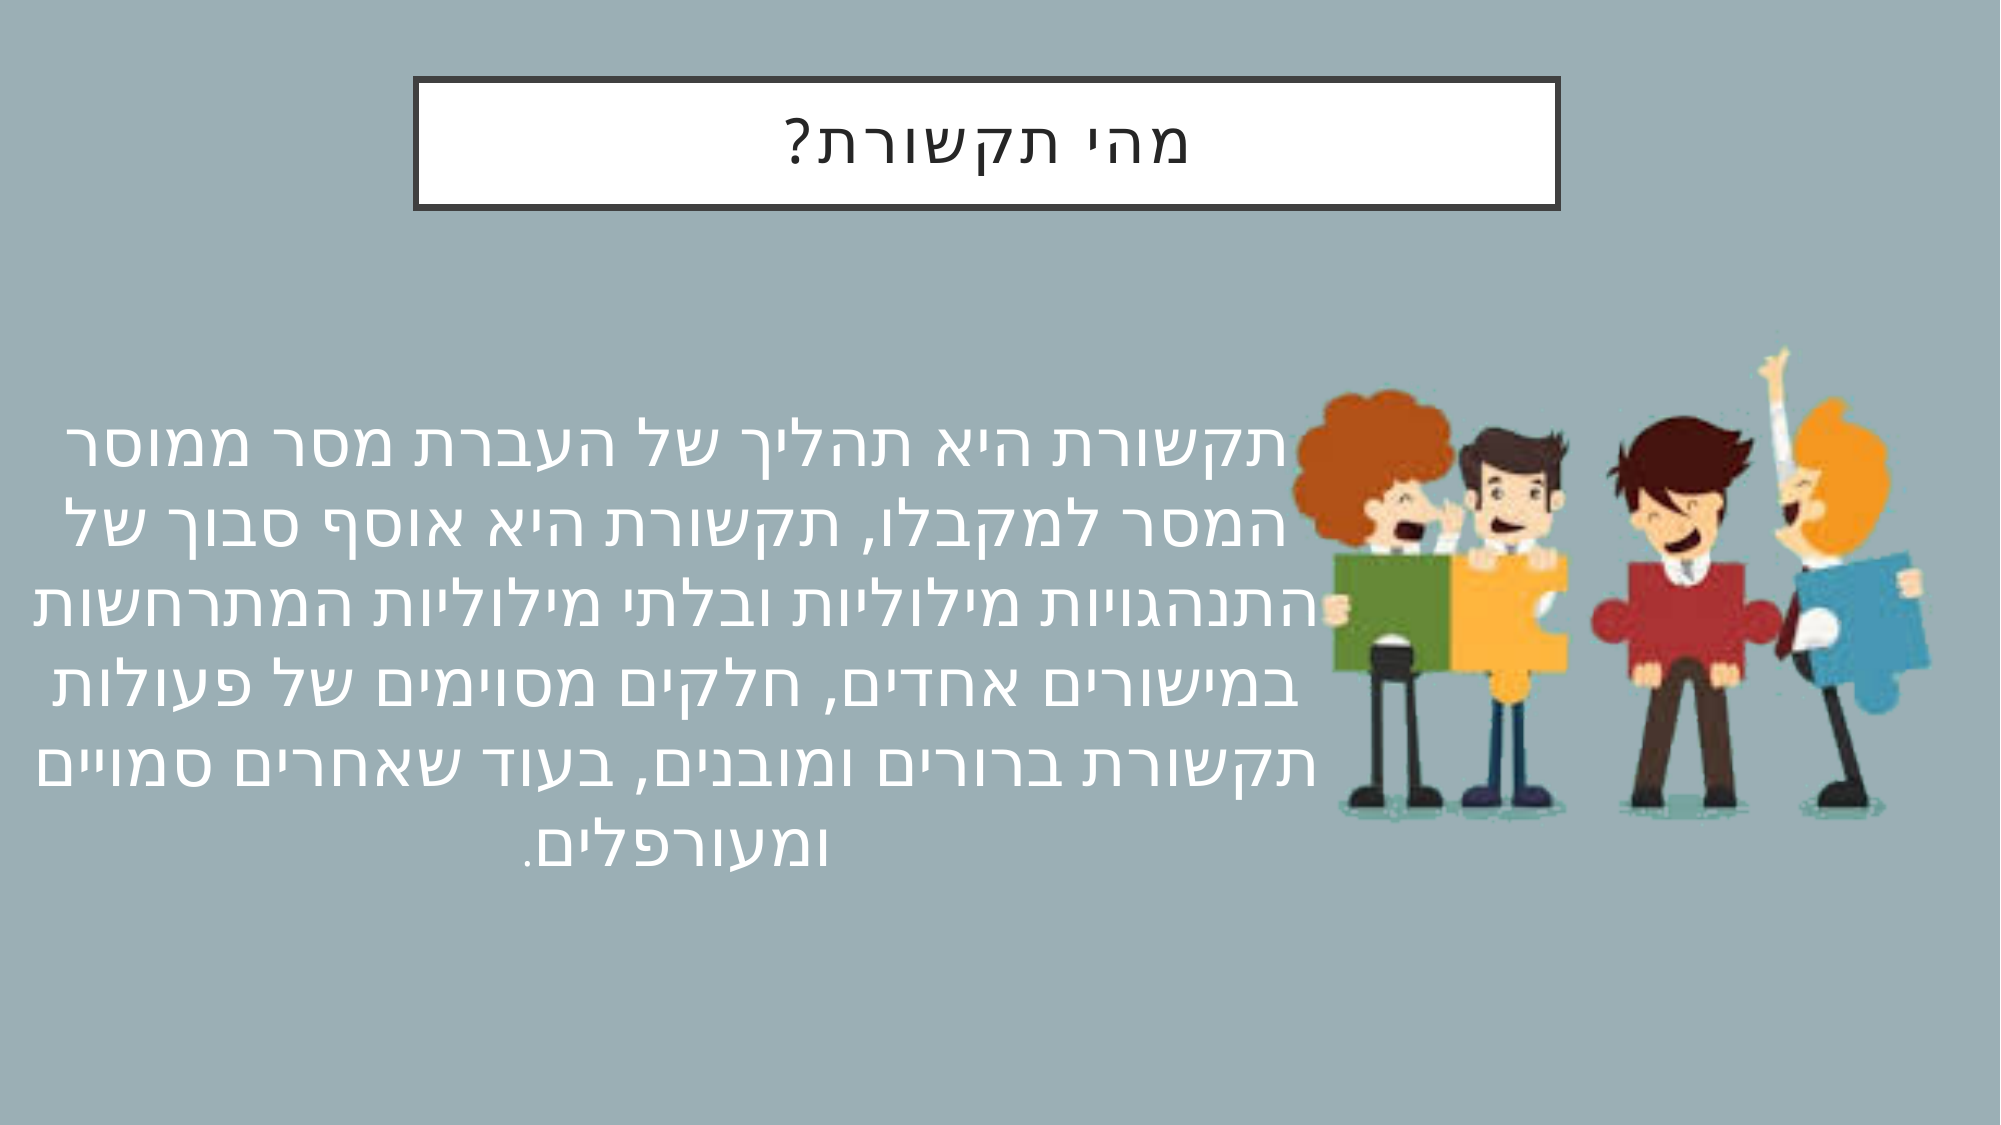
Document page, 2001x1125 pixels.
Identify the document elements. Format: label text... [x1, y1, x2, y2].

subtitle תקשורת היא תהליך של העברת מסר ממוסר המסר למקבלו, תקשורת היא אוסף סבוך של התנהגויות מילוליות ובלתי מילוליות המתרחשות במישורים אחדים, חלקים מסוימים של פעולות תקשורת ברורים ומובנים, בעוד שאחרים סמויים ומעורפלים. [12, 392, 1343, 931]
picture [1176, 279, 2000, 893]
title מהי תקשורת? [413, 76, 1561, 211]
